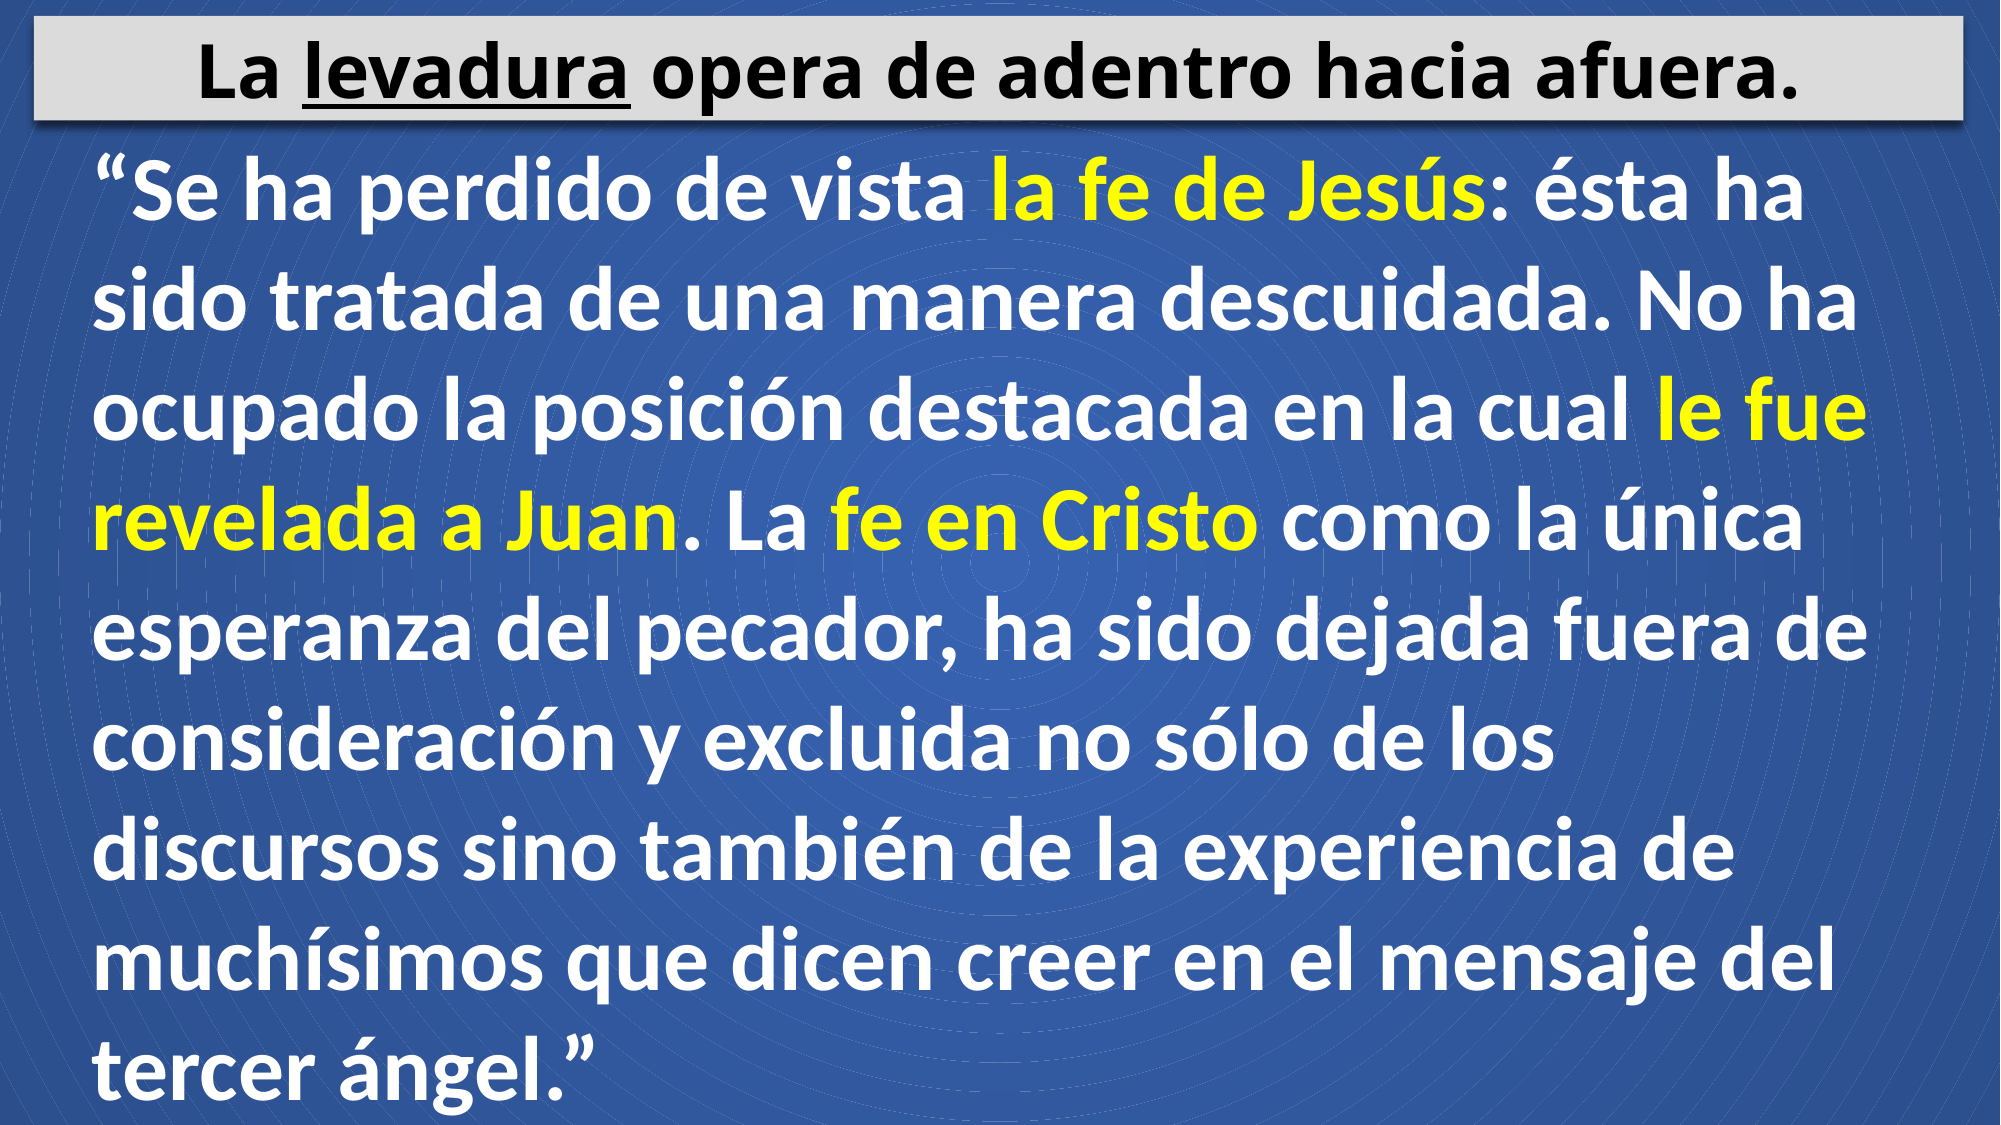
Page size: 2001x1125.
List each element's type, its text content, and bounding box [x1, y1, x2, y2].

text_box La levadura opera de adentro hacia afuera. [33, 15, 1964, 121]
text_box “Se ha perdido de vista la fe de Jesús: ésta ha sido tratada de una manera descuidada. No ha ocupado la posición destacada en la cual le fue revelada a Juan. La fe en Cristo como la única esperanza del pecador, ha sido dejada fuera de consideración y excluida no sólo de los discursos sino también de la experiencia de muchísimos que dicen creer en el mensaje del tercer ángel.” [76, 135, 1921, 1125]
